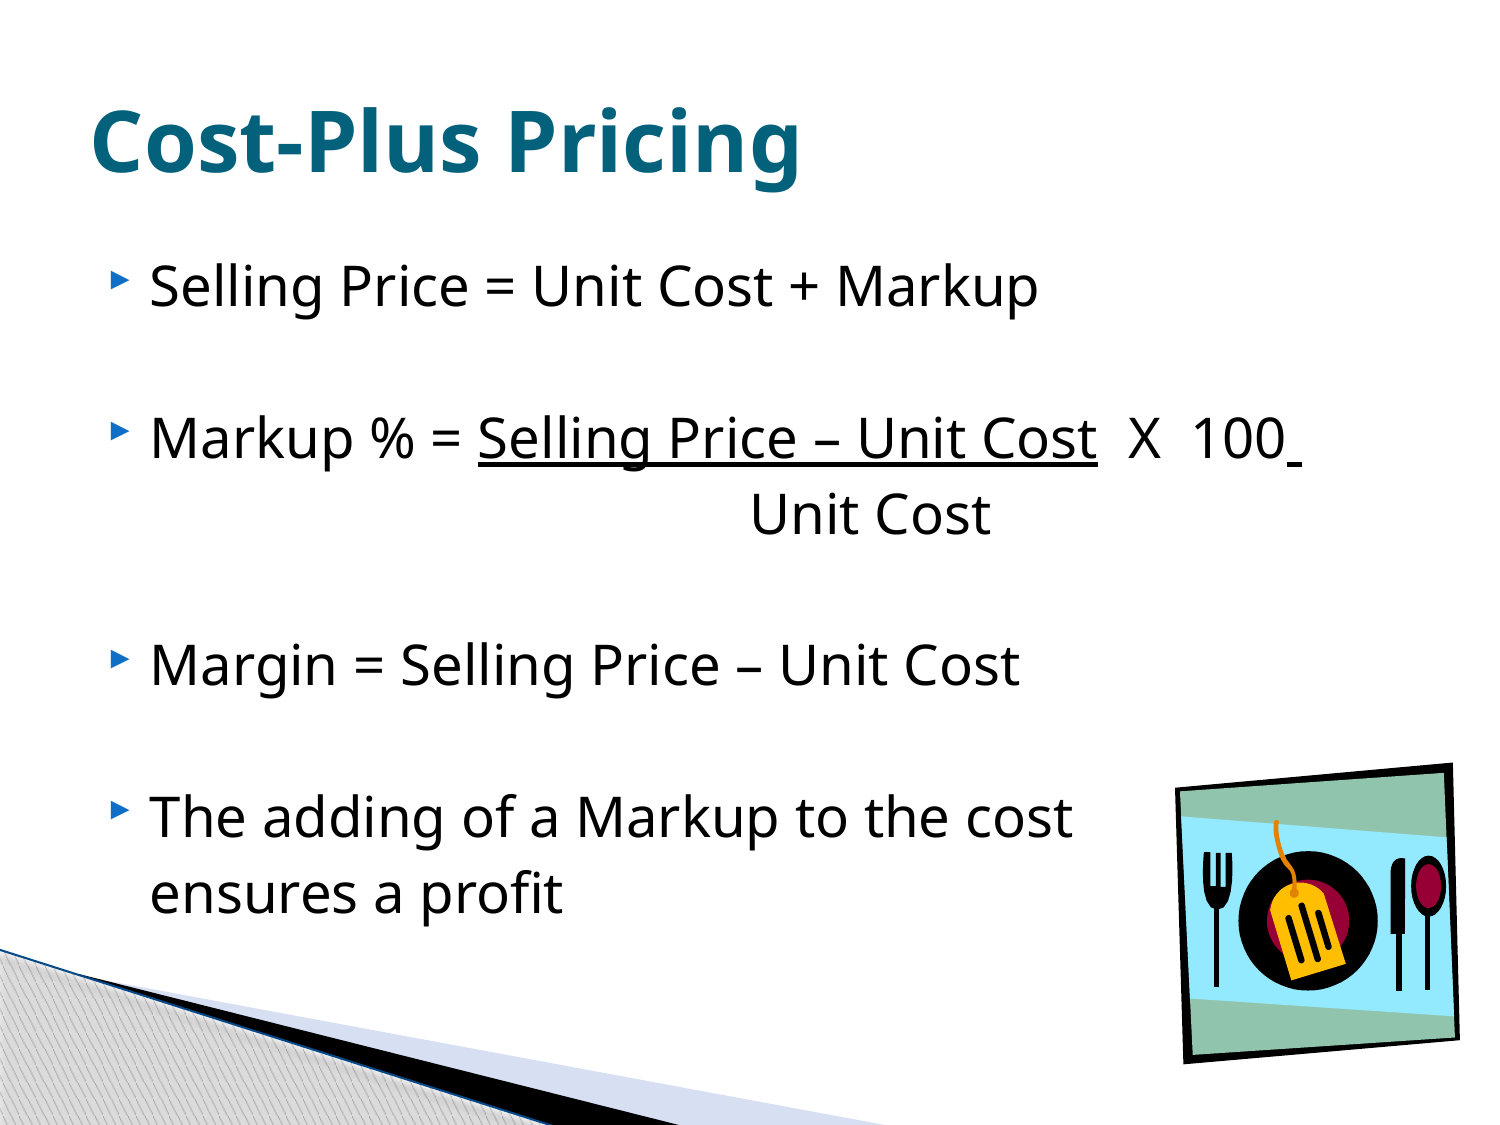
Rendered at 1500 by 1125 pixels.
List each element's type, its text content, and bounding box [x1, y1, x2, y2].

list Selling Price = Unit Cost + Markup Markup % = Selling Price – Unit Cost X 100 Unit Cost Margin = Selling Price – Unit Cost The adding of a Markup to the cost ensures a profit [75, 243, 1425, 986]
picture [1174, 762, 1461, 1065]
title Cost-Plus Pricing [75, 45, 1425, 233]
